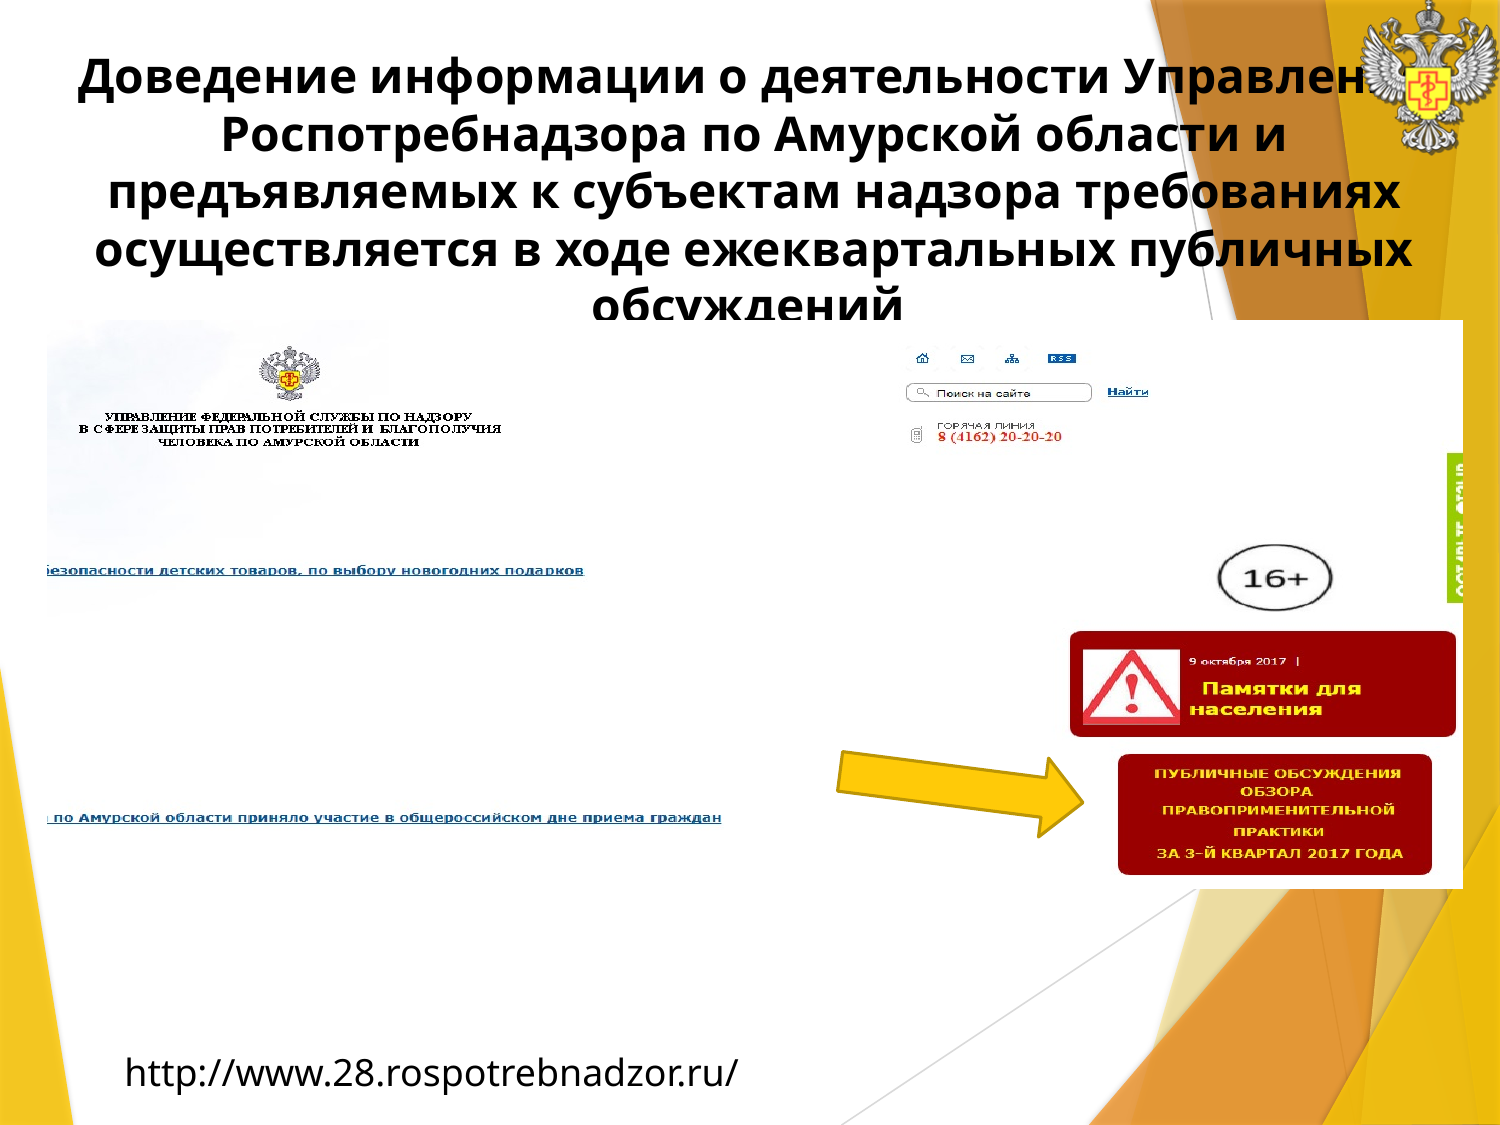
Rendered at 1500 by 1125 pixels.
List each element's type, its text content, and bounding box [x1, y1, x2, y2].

title Доведение информации о деятельности Управления Роспотребнадзора по Амурской области и предъявляемых к субъектам надзора требованиях осуществляется в ходе ежеквартальных публичных обсуждений [47, 38, 1355, 154]
text_box http://www.28.rospotrebnadzor.ru/ [109, 1041, 755, 1101]
picture [47, 320, 1463, 890]
picture [1360, 0, 1500, 157]
